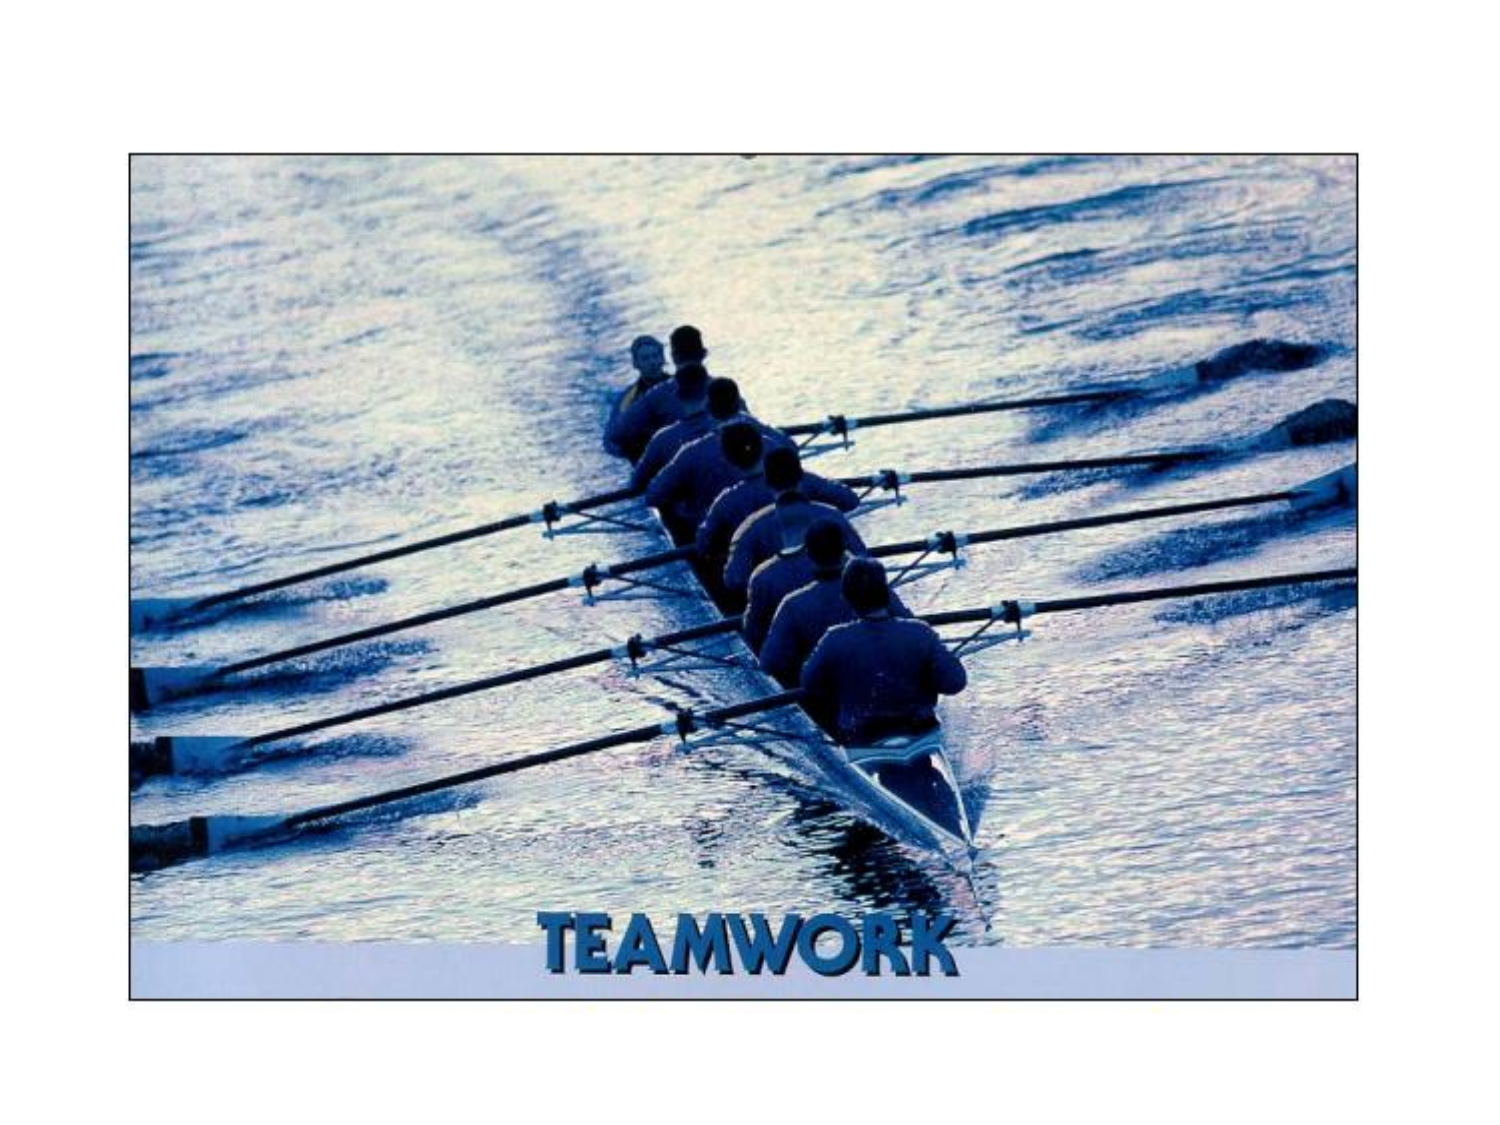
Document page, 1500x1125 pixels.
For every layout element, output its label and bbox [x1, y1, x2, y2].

list [124, 149, 1363, 1013]
